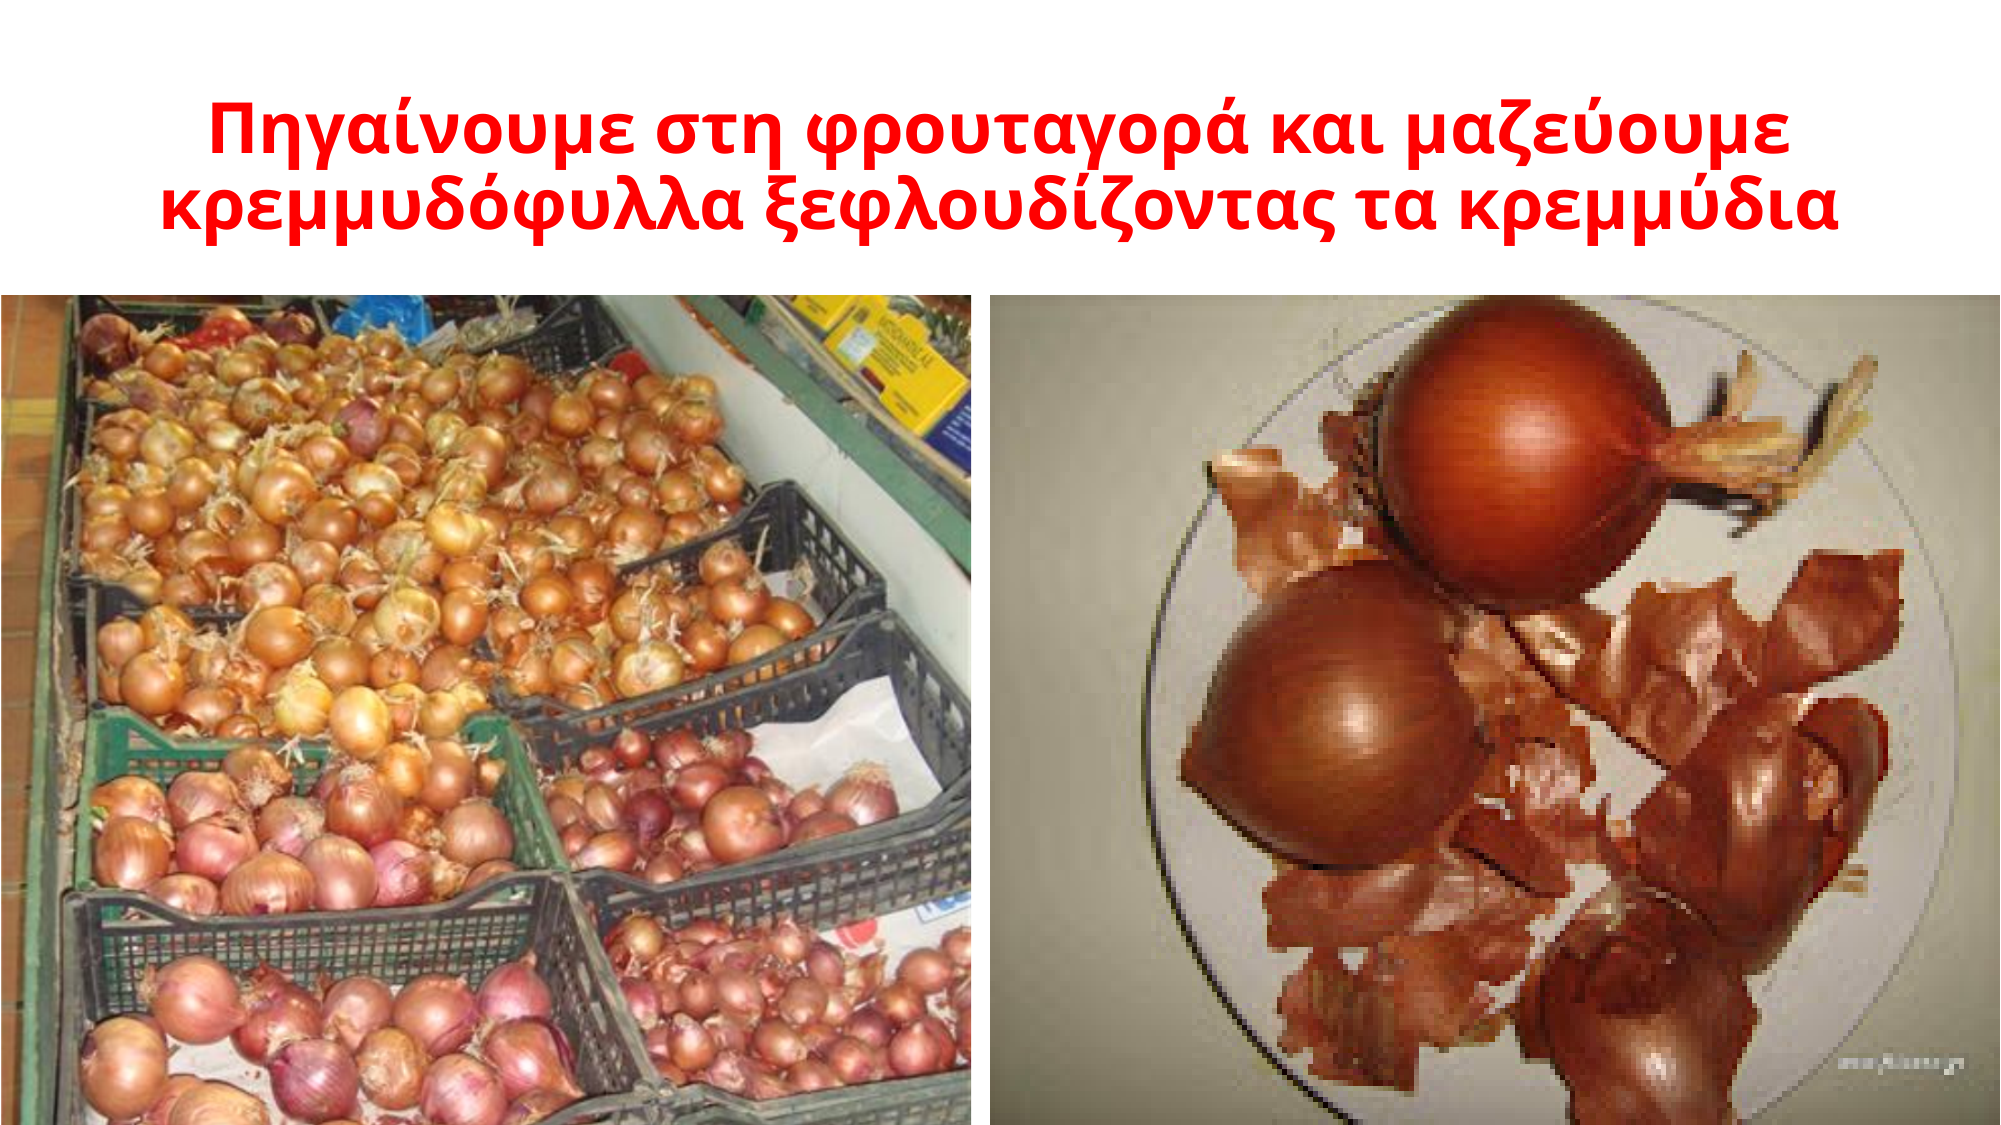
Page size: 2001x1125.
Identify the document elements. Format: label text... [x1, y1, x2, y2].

picture [990, 295, 2000, 1125]
picture [2, 224, 972, 1125]
title Πηγαίνουμε στη φρουταγορά και μαζεύουμε κρεμμυδόφυλλα ξεφλουδίζοντας τα κρεμμύδια [137, 59, 1863, 278]
